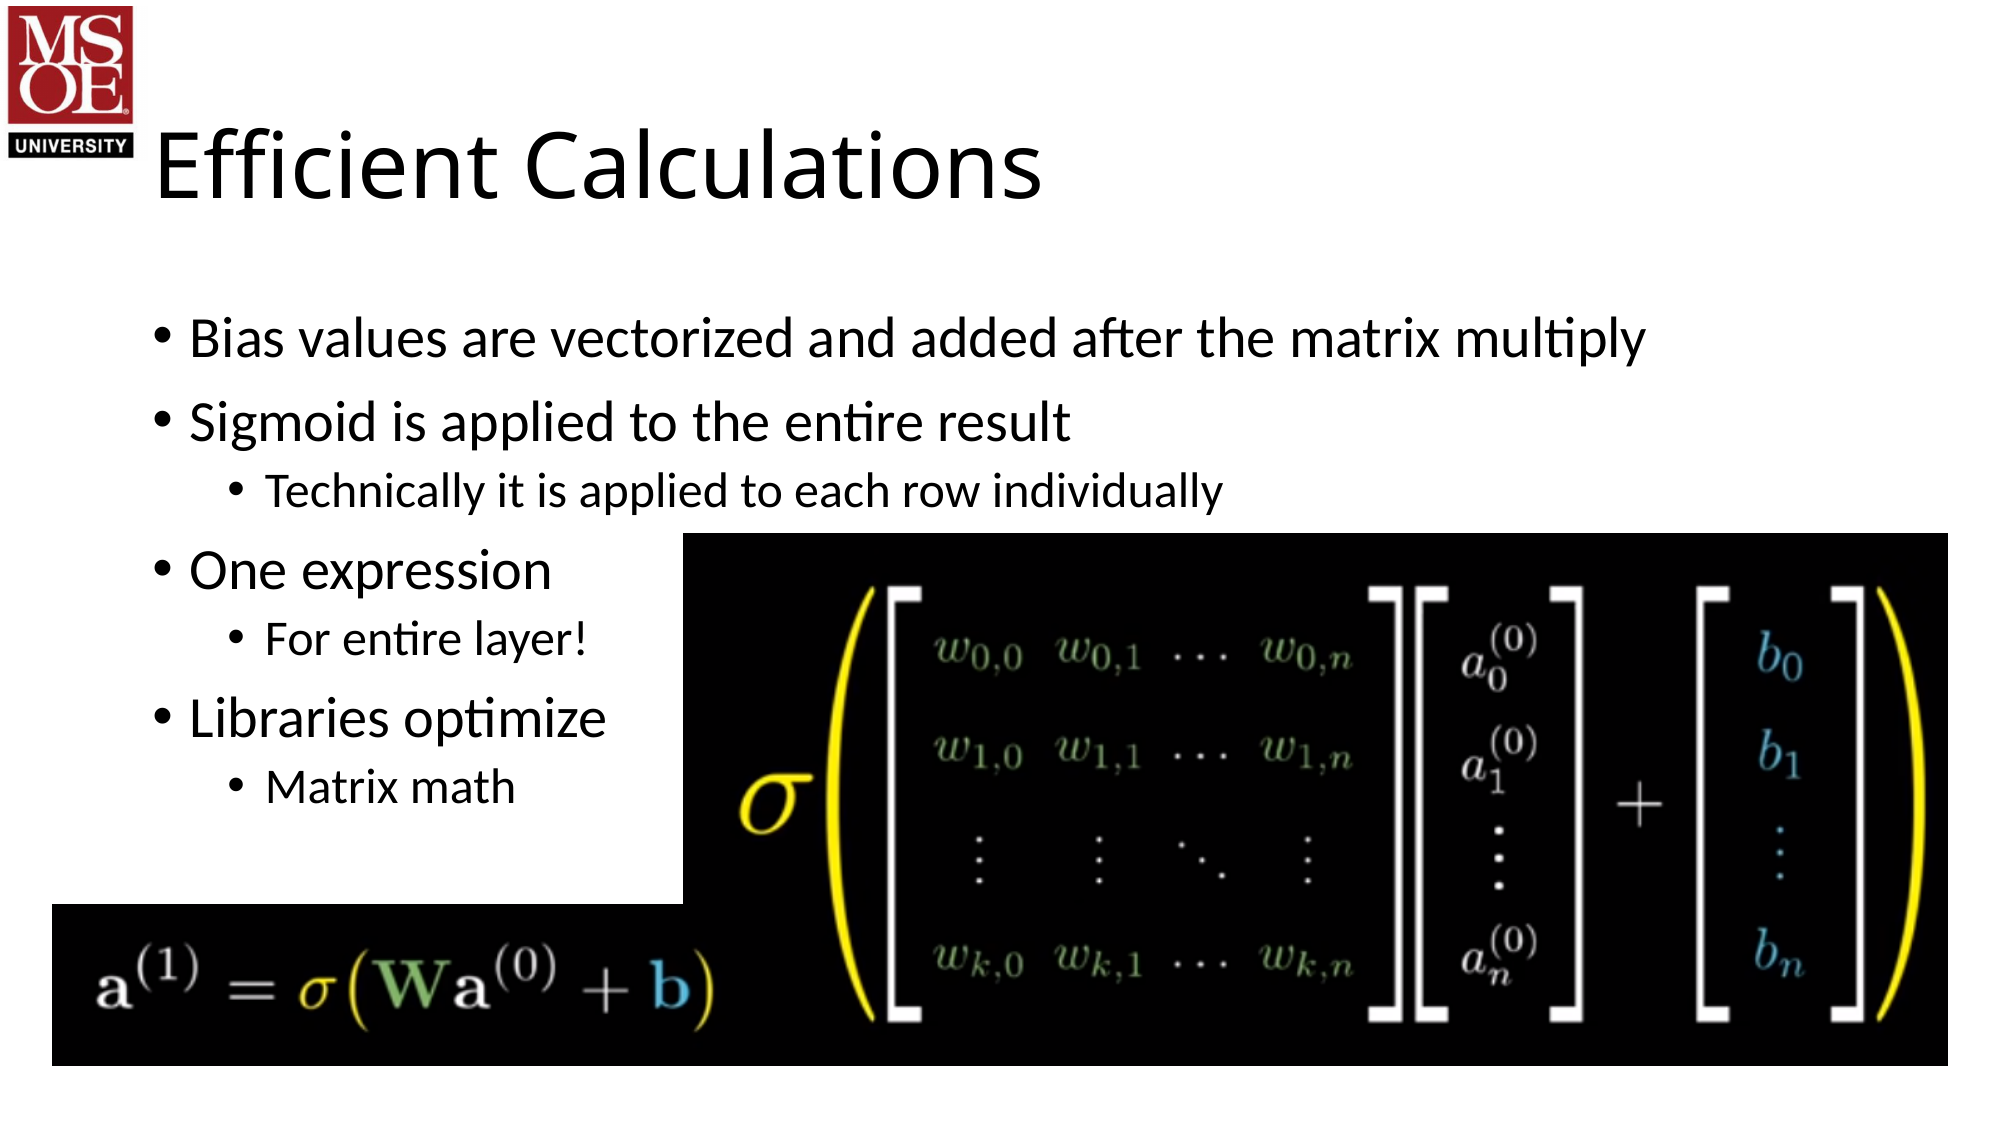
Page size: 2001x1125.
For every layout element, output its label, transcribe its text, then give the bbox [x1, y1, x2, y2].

list Bias values are vectorized and added after the matrix multiply Sigmoid is applied to the entire result Technically it is applied to each row individually One expression For entire layer! Libraries optimize Matrix math [137, 299, 1863, 904]
picture [52, 533, 1948, 1066]
title Efficient Calculations [137, 59, 1863, 278]
picture [0, 6, 148, 161]
